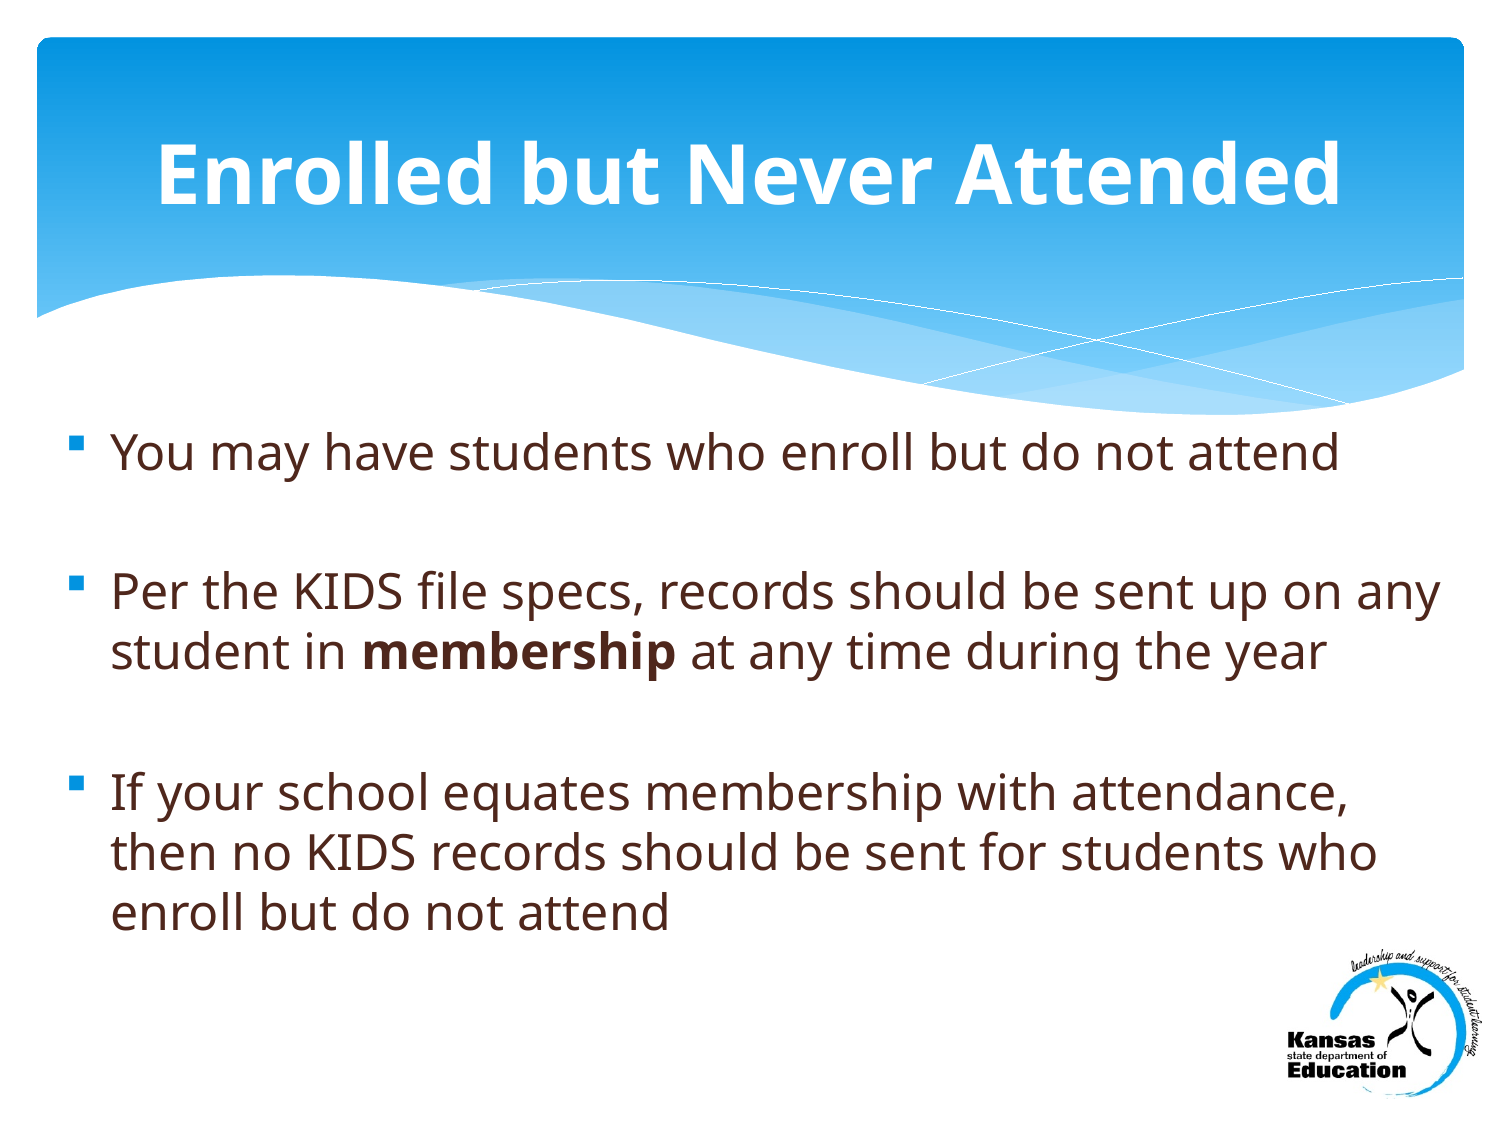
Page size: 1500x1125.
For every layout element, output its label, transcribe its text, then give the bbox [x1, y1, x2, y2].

picture [1287, 949, 1482, 1099]
title Enrolled but Never Attended [137, 99, 1363, 243]
list You may have students who enroll but do not attend Per the KIDS file specs, records should be sent up on any student in membership at any time during the year If your school equates membership with attendance, then no KIDS records should be sent for students who enroll but do not attend [50, 412, 1463, 1099]
